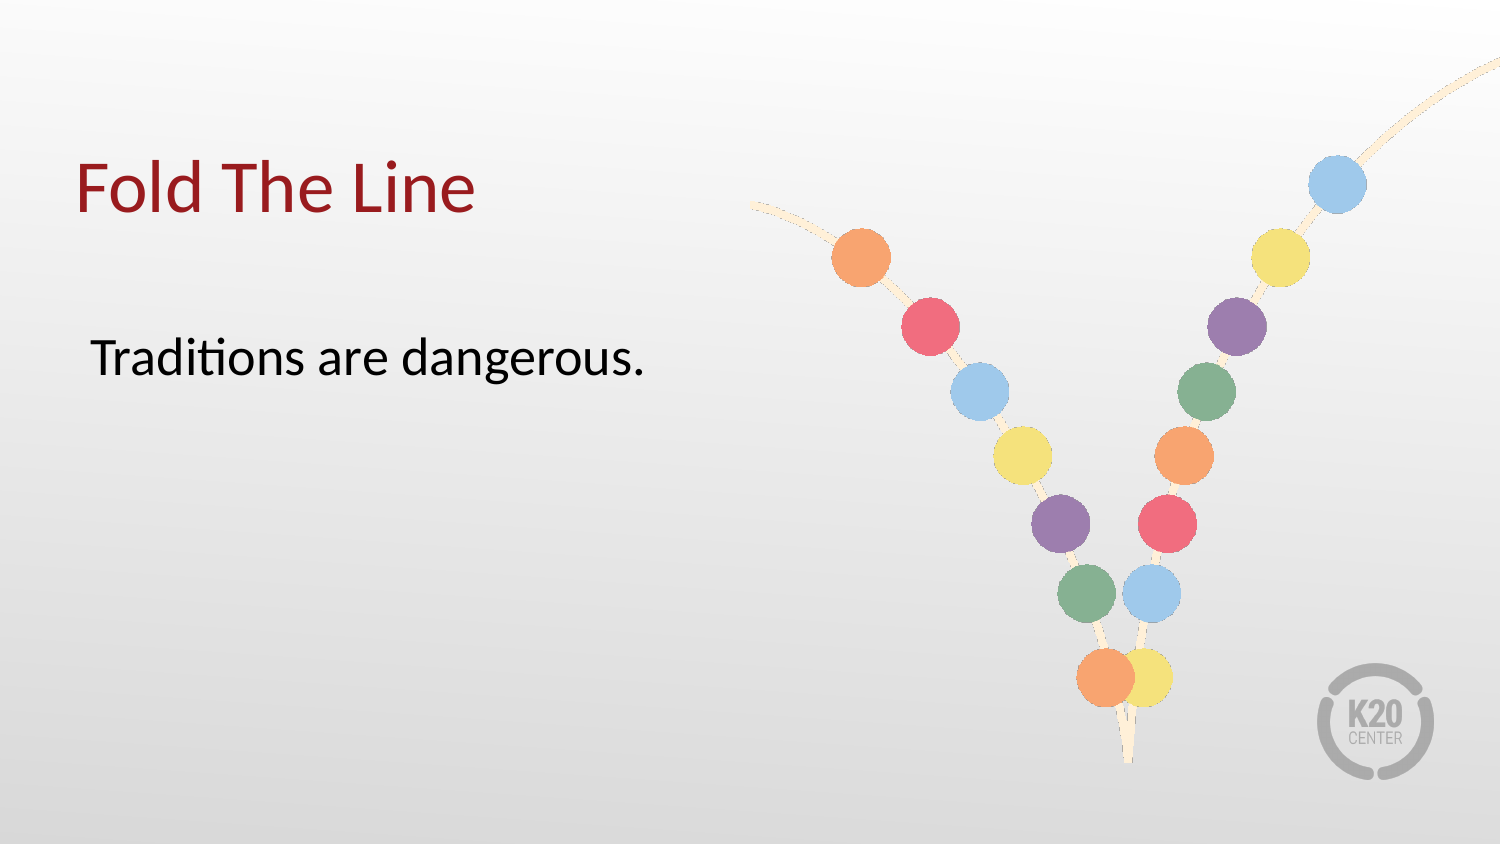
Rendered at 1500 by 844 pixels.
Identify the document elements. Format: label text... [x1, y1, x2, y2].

picture [749, 55, 1500, 797]
list Traditions are dangerous. [75, 238, 750, 779]
title Fold The Line [75, 86, 744, 228]
